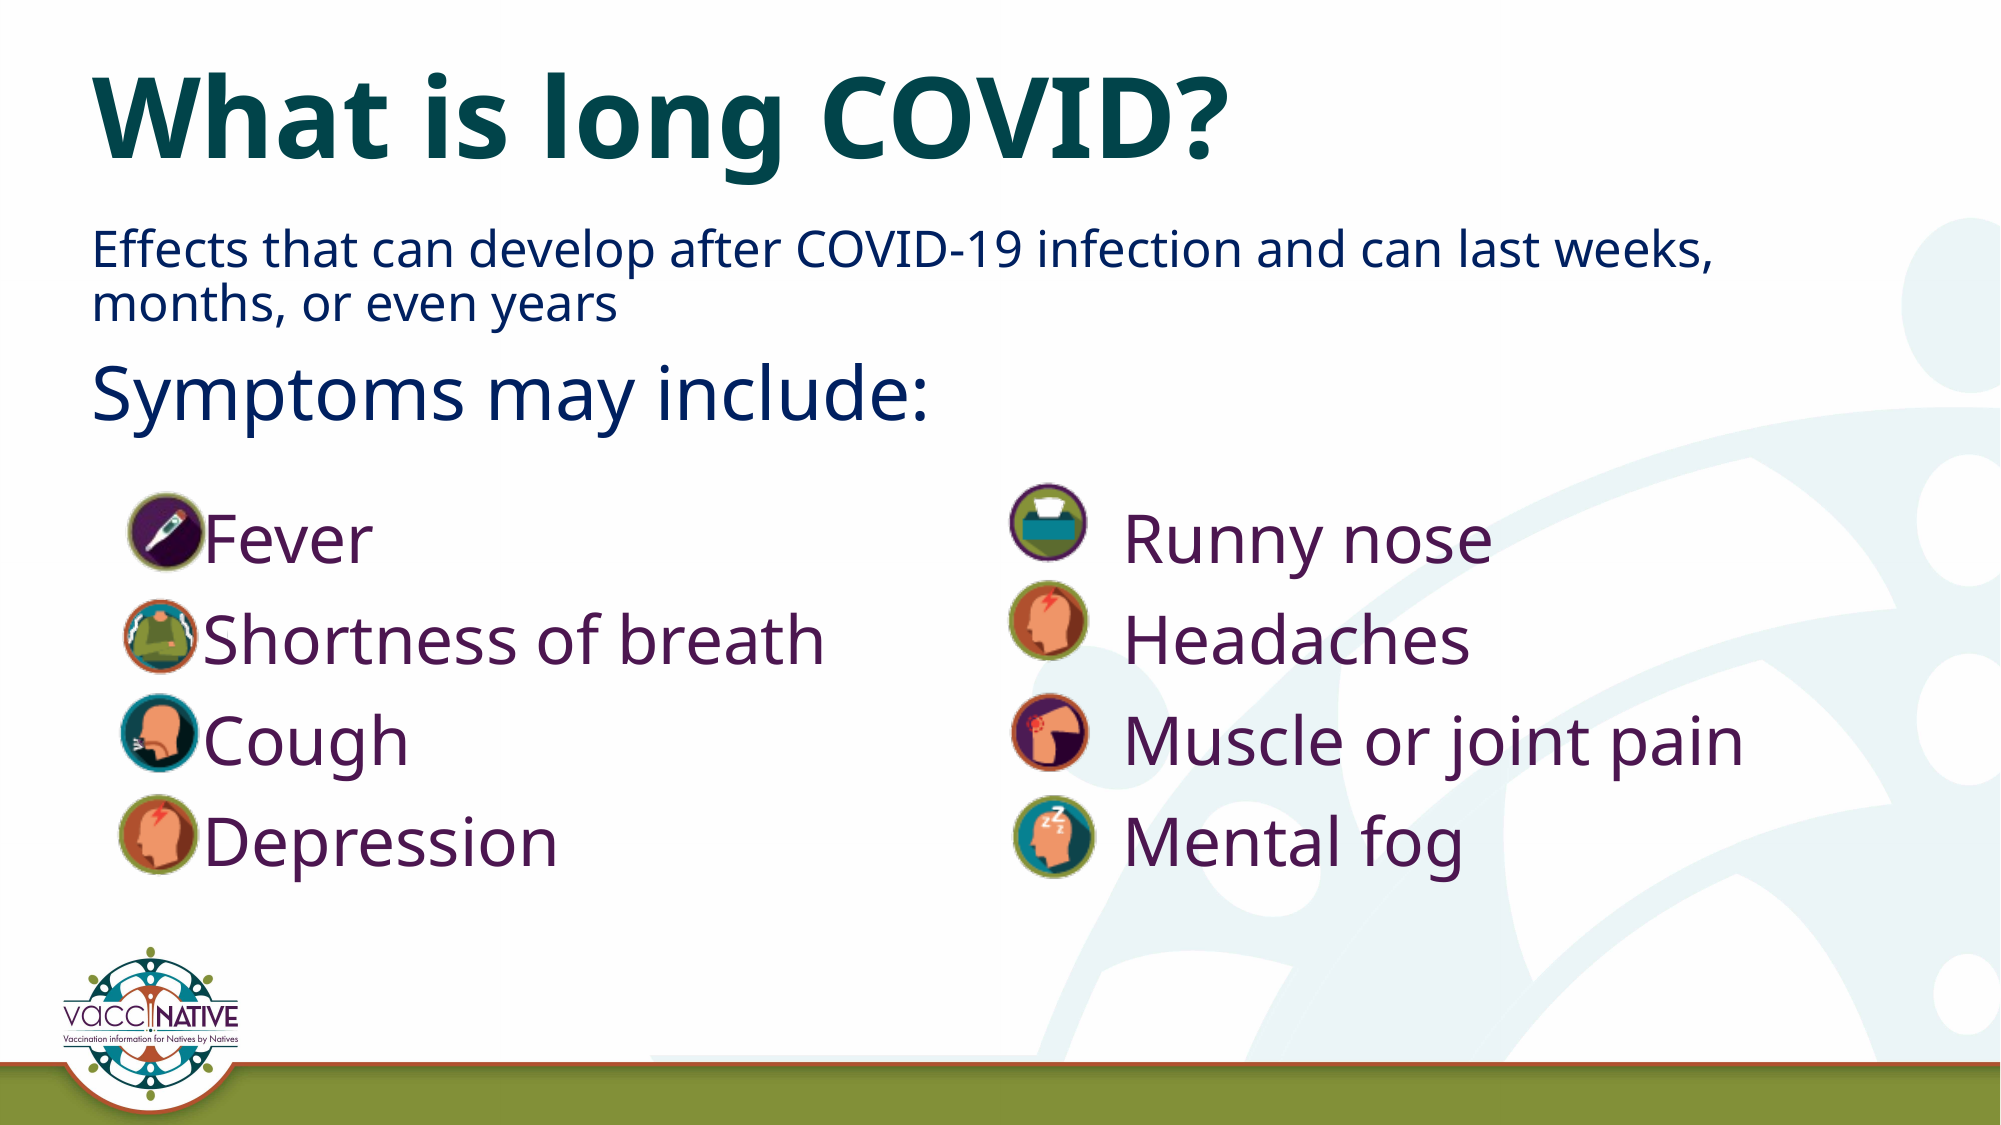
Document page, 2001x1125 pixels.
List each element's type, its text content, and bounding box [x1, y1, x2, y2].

text_box Effects that can develop after COVID-19 infection and can last weeks, months, or even years [76, 215, 1813, 341]
text_box Fever Shortness of breath Cough Depression Runny nose Headaches Muscle or joint pain Mental fog [18, 472, 1889, 1002]
picture [0, 0, 2001, 1125]
text_box Symptoms may include: [76, 348, 1813, 472]
title What is long COVID? [77, 13, 1932, 231]
